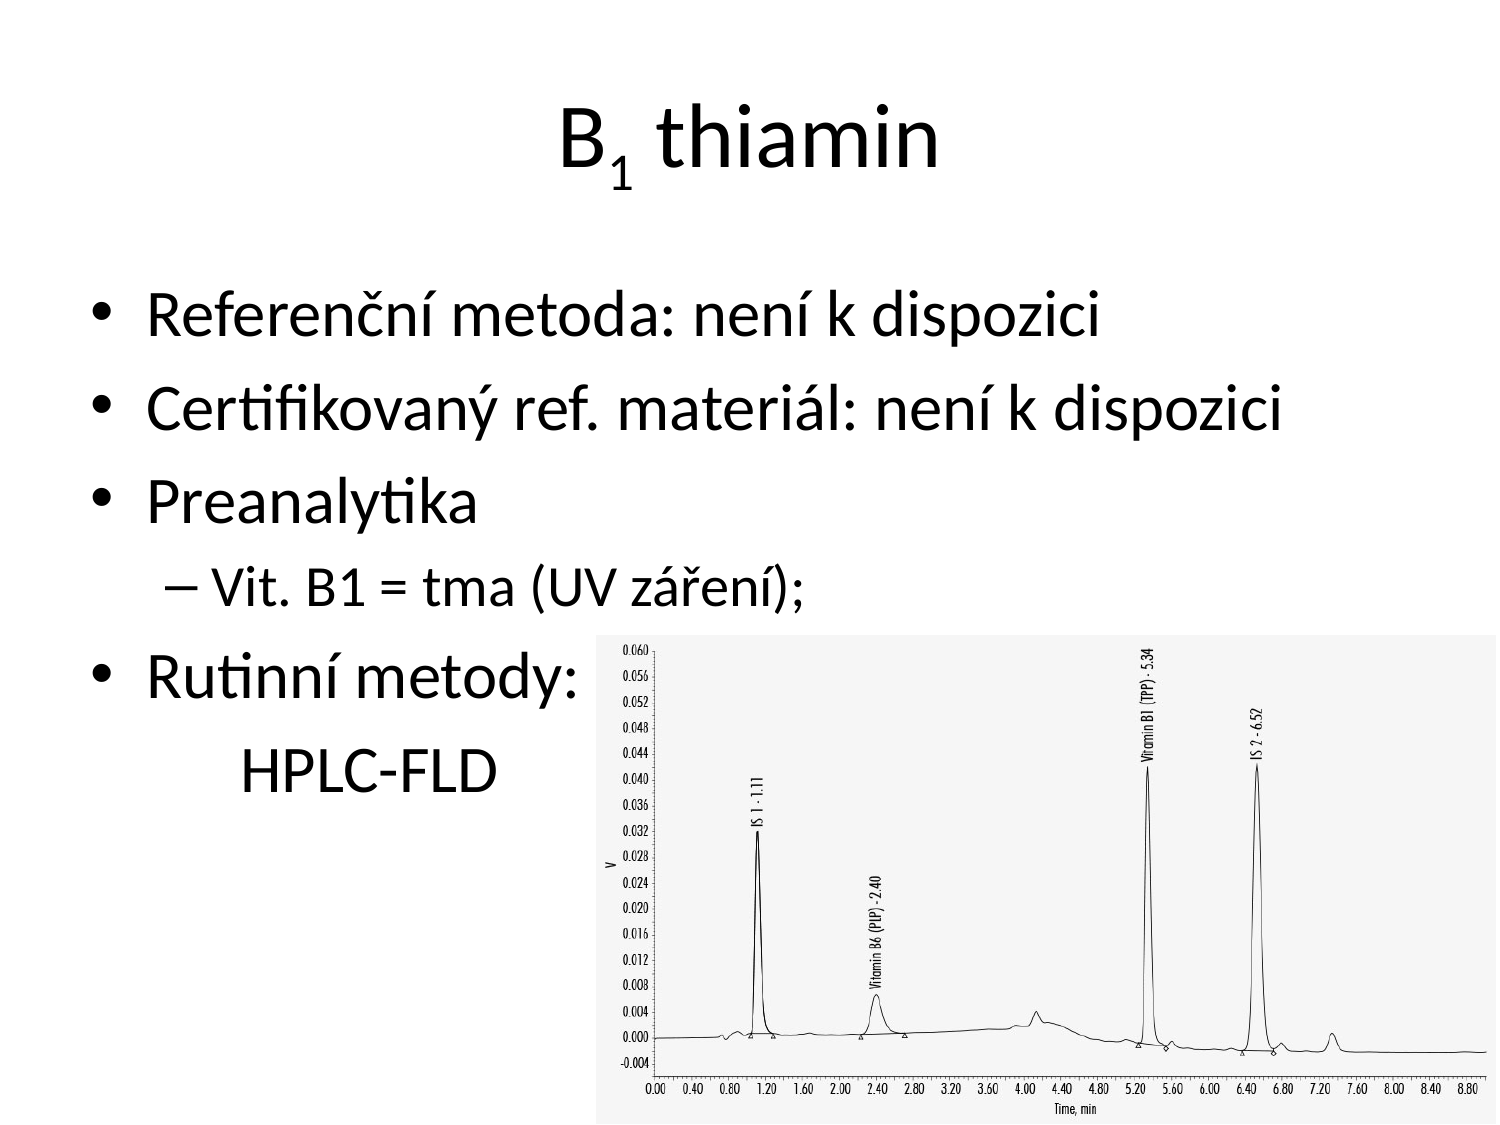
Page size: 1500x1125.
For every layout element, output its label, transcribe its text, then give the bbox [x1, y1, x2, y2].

picture [596, 634, 1496, 1124]
title B1 thiamin [75, 45, 1425, 233]
list Referenční metoda: není k dispozici Certifikovaný ref. materiál: není k dispozici Preanalytika Vit. B1 = tma (UV záření); Rutinní metody: HPLC-FLD [75, 262, 1425, 1005]
